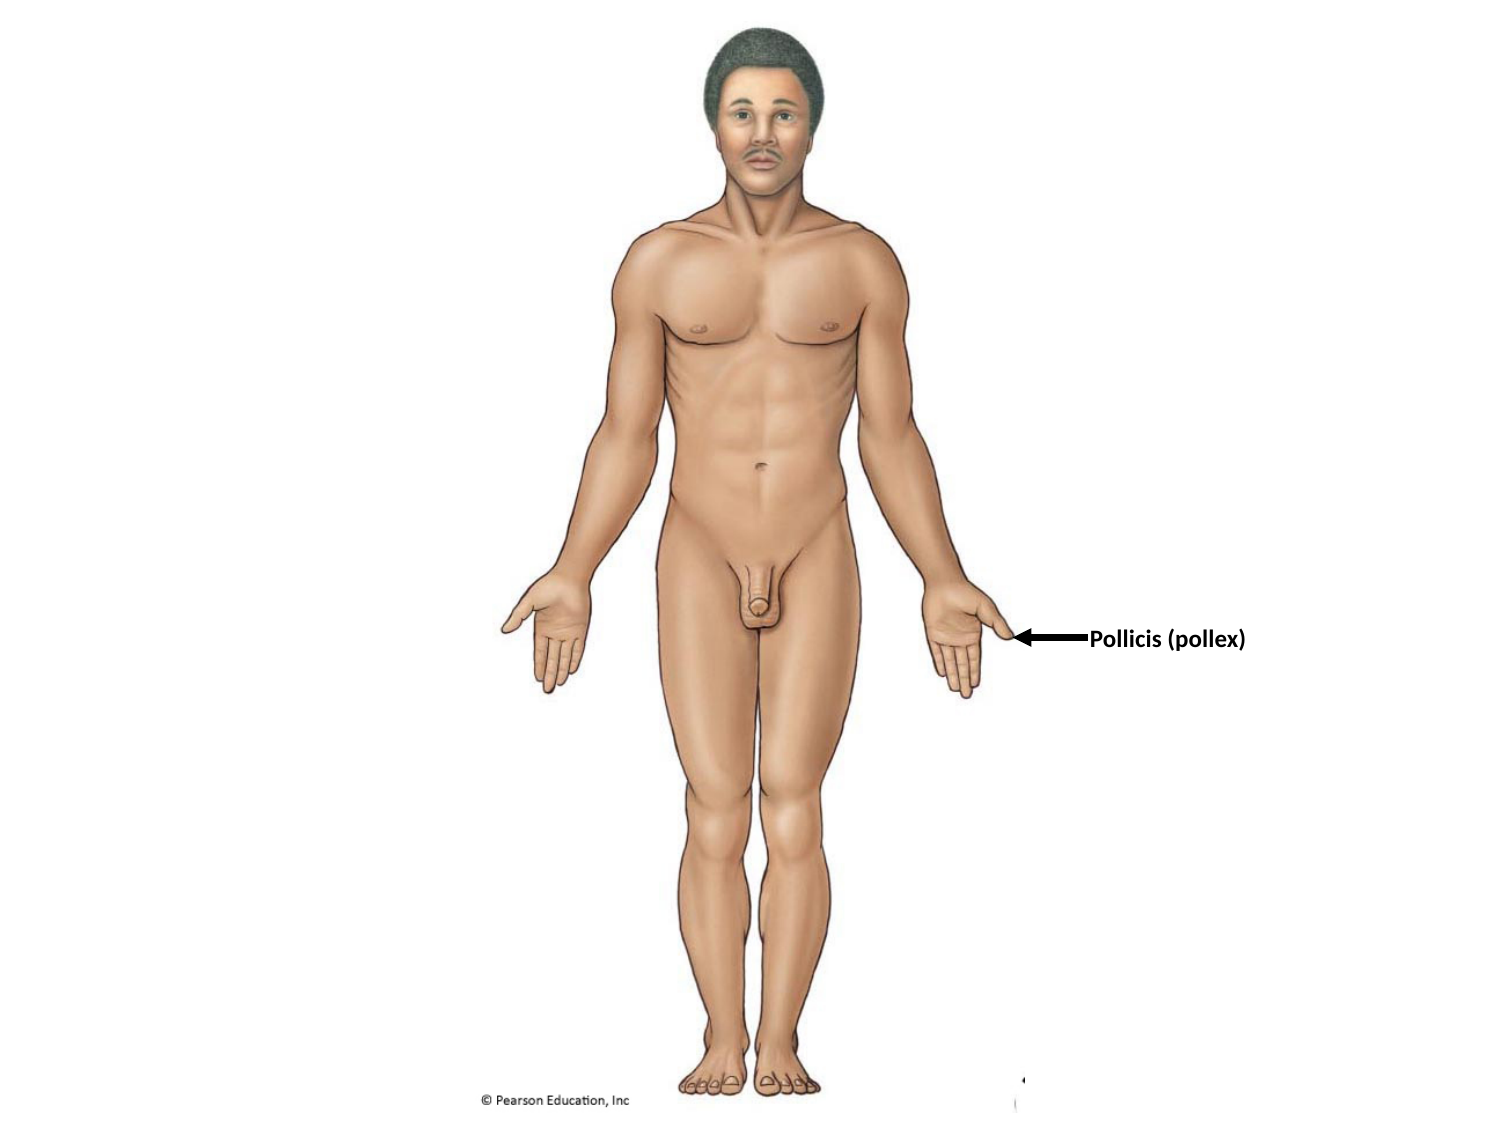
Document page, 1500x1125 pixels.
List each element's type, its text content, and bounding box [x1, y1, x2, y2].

picture [474, 12, 1026, 1113]
text_box Pollicis (pollex) [1075, 614, 1262, 660]
